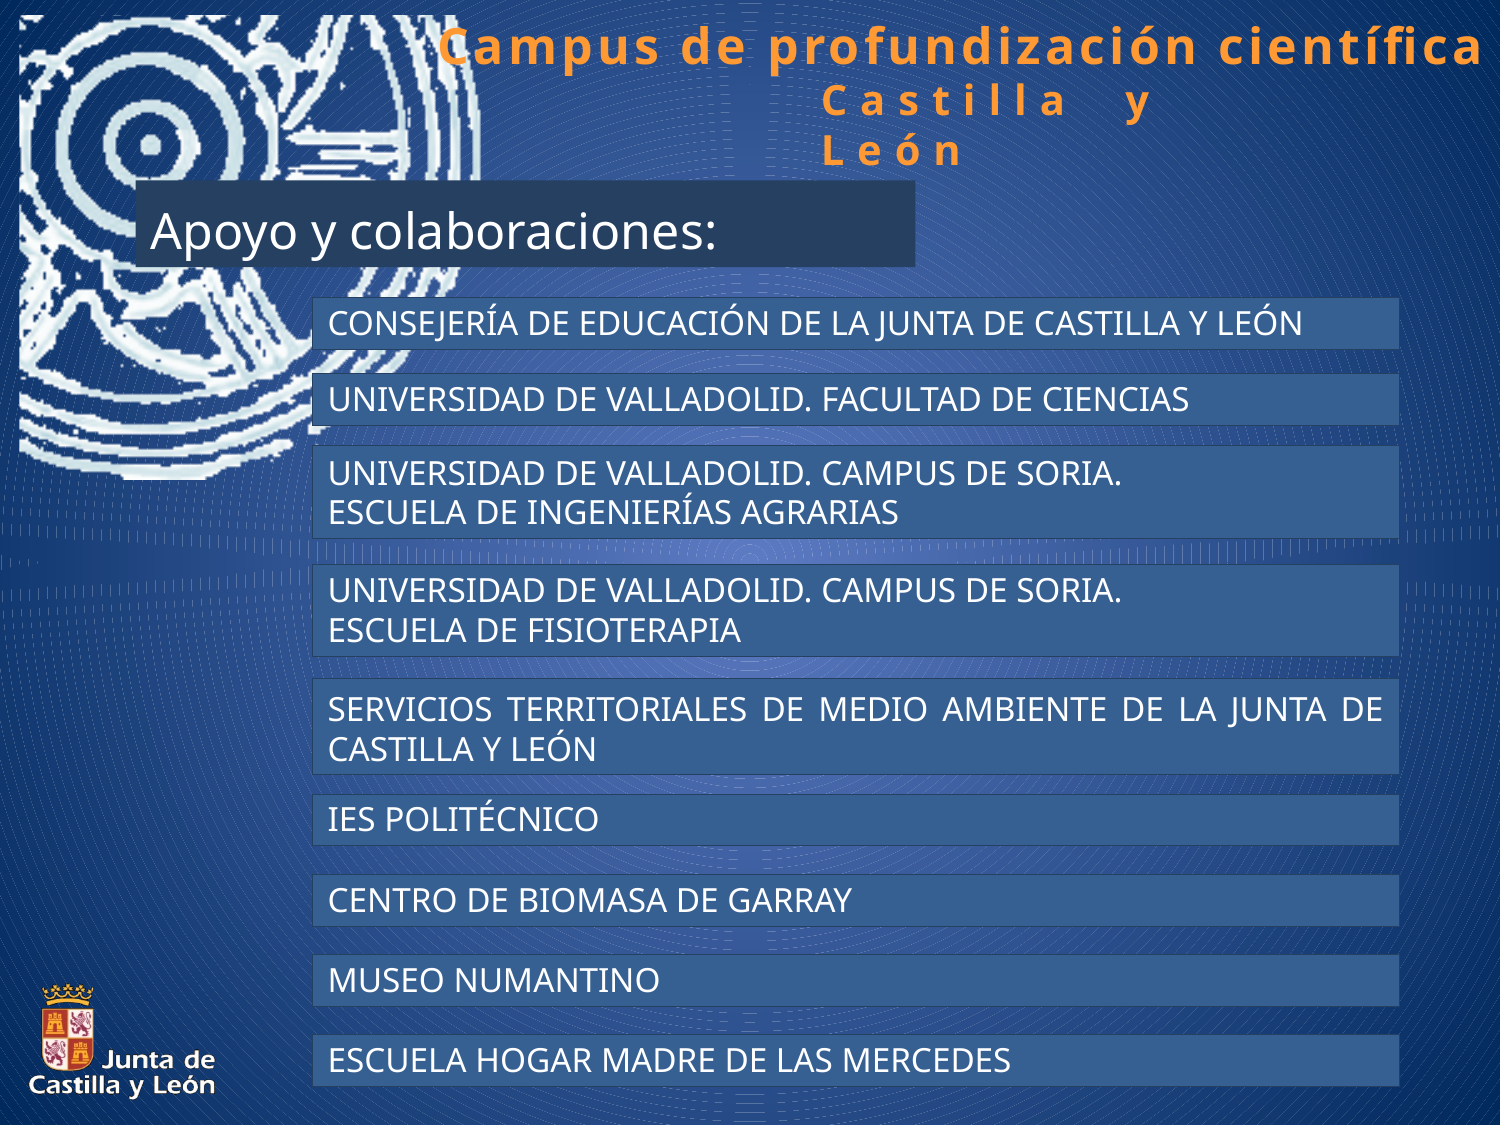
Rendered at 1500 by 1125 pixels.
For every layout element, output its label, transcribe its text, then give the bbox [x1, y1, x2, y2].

text_box ESCUELA HOGAR MADRE DE LAS MERCEDES [312, 1034, 1400, 1087]
text_box UNIVERSIDAD DE VALLADOLID. CAMPUS DE SORIA. ESCUELA DE FISIOTERAPIA [312, 564, 1400, 657]
picture [17, 970, 231, 1107]
text_box CENTRO DE BIOMASA DE GARRAY [312, 874, 1400, 927]
text_box Castilla y León [805, 107, 1376, 136]
text_box CONSEJERÍA DE EDUCACIÓN DE LA JUNTA DE CASTILLA Y LEÓN [496, 297, 1400, 350]
text_box IES POLITÉCNICO [312, 794, 1400, 846]
text_box UNIVERSIDAD DE VALLADOLID. FACULTAD DE CIENCIAS [496, 373, 1400, 426]
picture [19, 14, 491, 480]
text_box SERVICIOS TERRITORIALES DE MEDIO AMBIENTE DE LA JUNTA DE CASTILLA Y LEÓN [312, 678, 1400, 775]
text_box Apoyo y colaboraciones: [496, 180, 916, 268]
text_box Campus de profundización científica [423, 7, 1471, 107]
text_box UNIVERSIDAD DE VALLADOLID. CAMPUS DE SORIA. ESCUELA DE INGENIERÍAS AGRARIAS [312, 445, 1400, 539]
text_box MUSEO NUMANTINO [312, 954, 1400, 1007]
